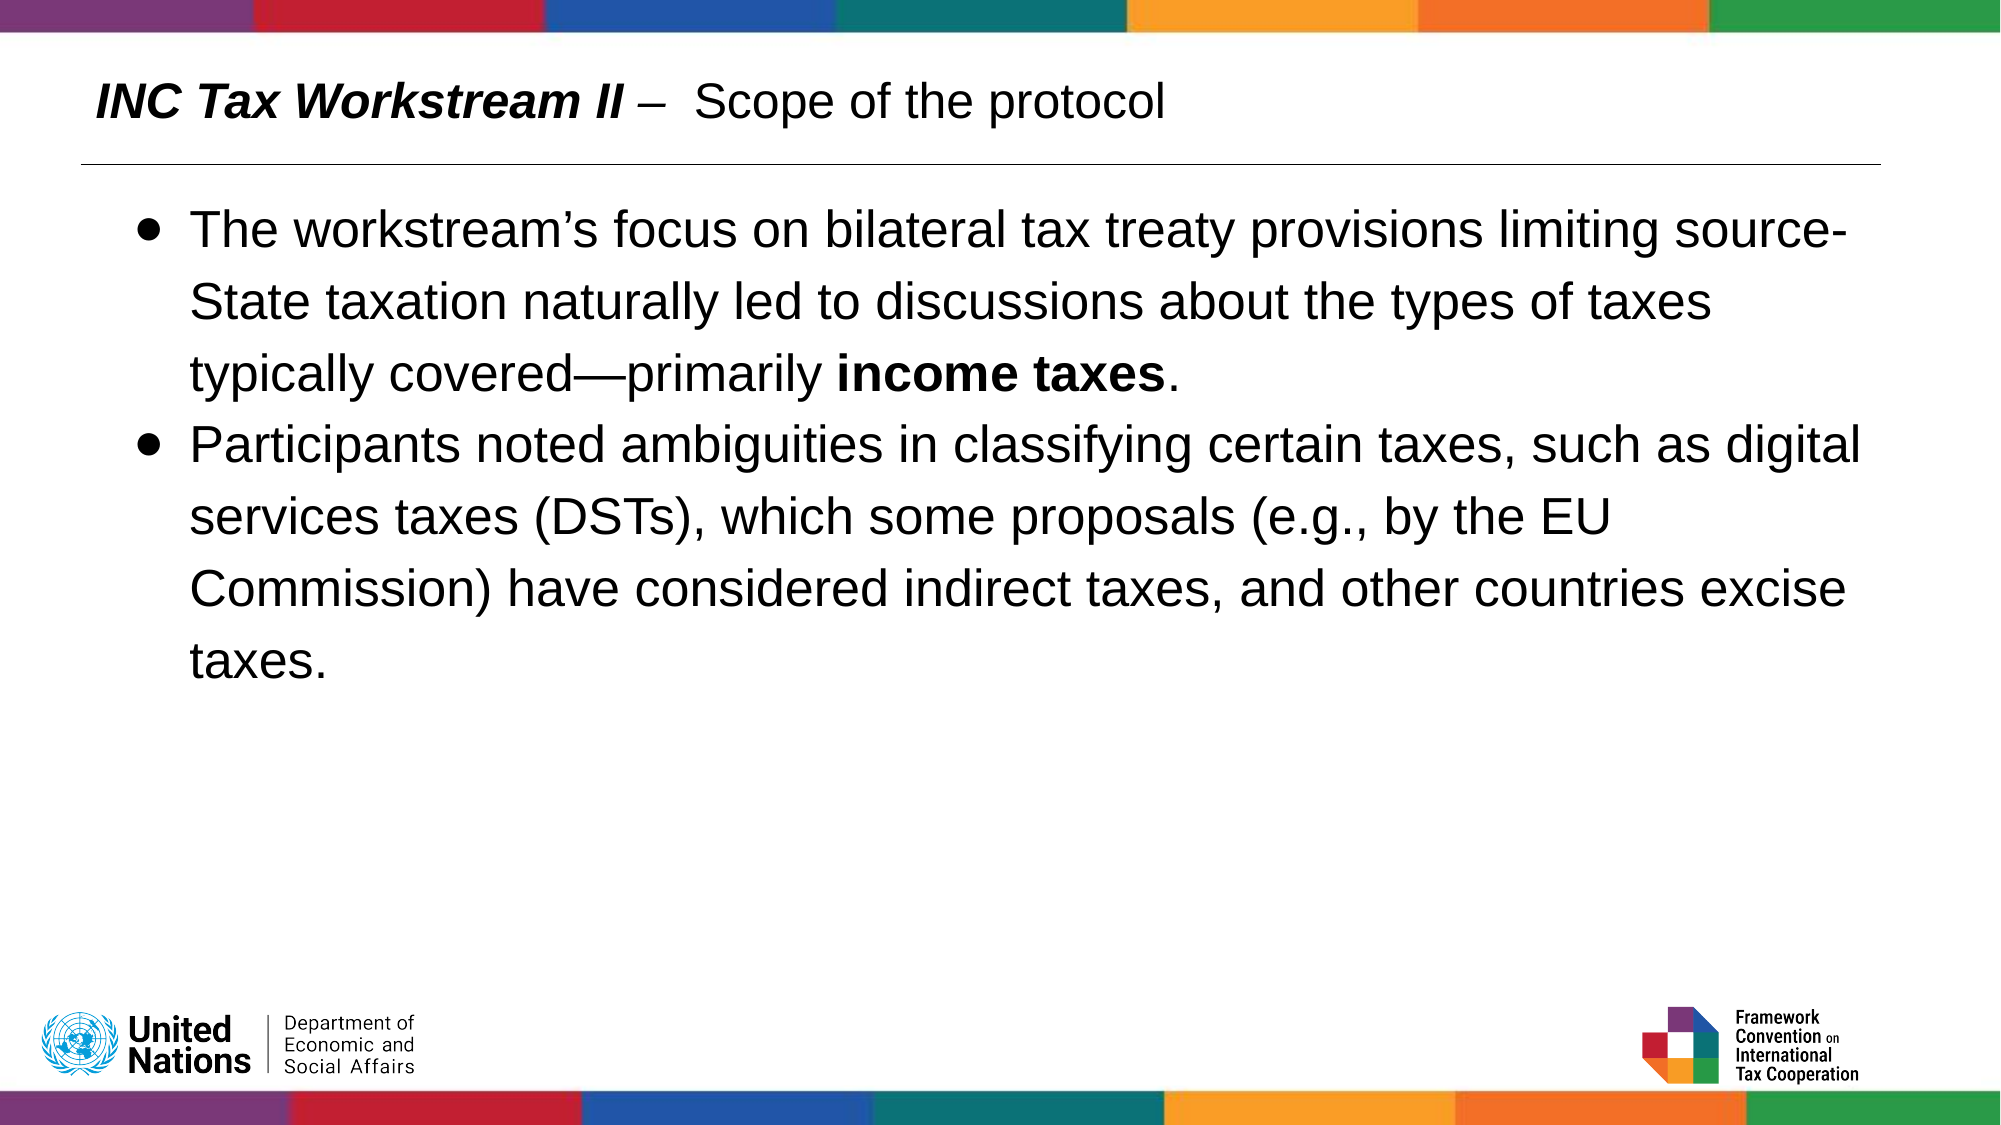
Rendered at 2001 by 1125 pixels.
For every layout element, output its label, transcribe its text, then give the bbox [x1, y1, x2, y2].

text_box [0, 952, 1982, 1125]
text_box [0, 0, 493, 65]
text_box INC Tax Workstream II – Scope of the protocol [80, 54, 1881, 144]
picture [0, 0, 2001, 1125]
text_box The workstream’s focus on bilateral tax treaty provisions limiting source-State taxation naturally led to discussions about the types of taxes typically covered—primarily income taxes. Participants noted ambiguities in classifying certain taxes, such as digital services taxes (DSTs), which some proposals (e.g., by the EU Commission) have considered indirect taxes, and other countries excise taxes. [99, 178, 1881, 768]
